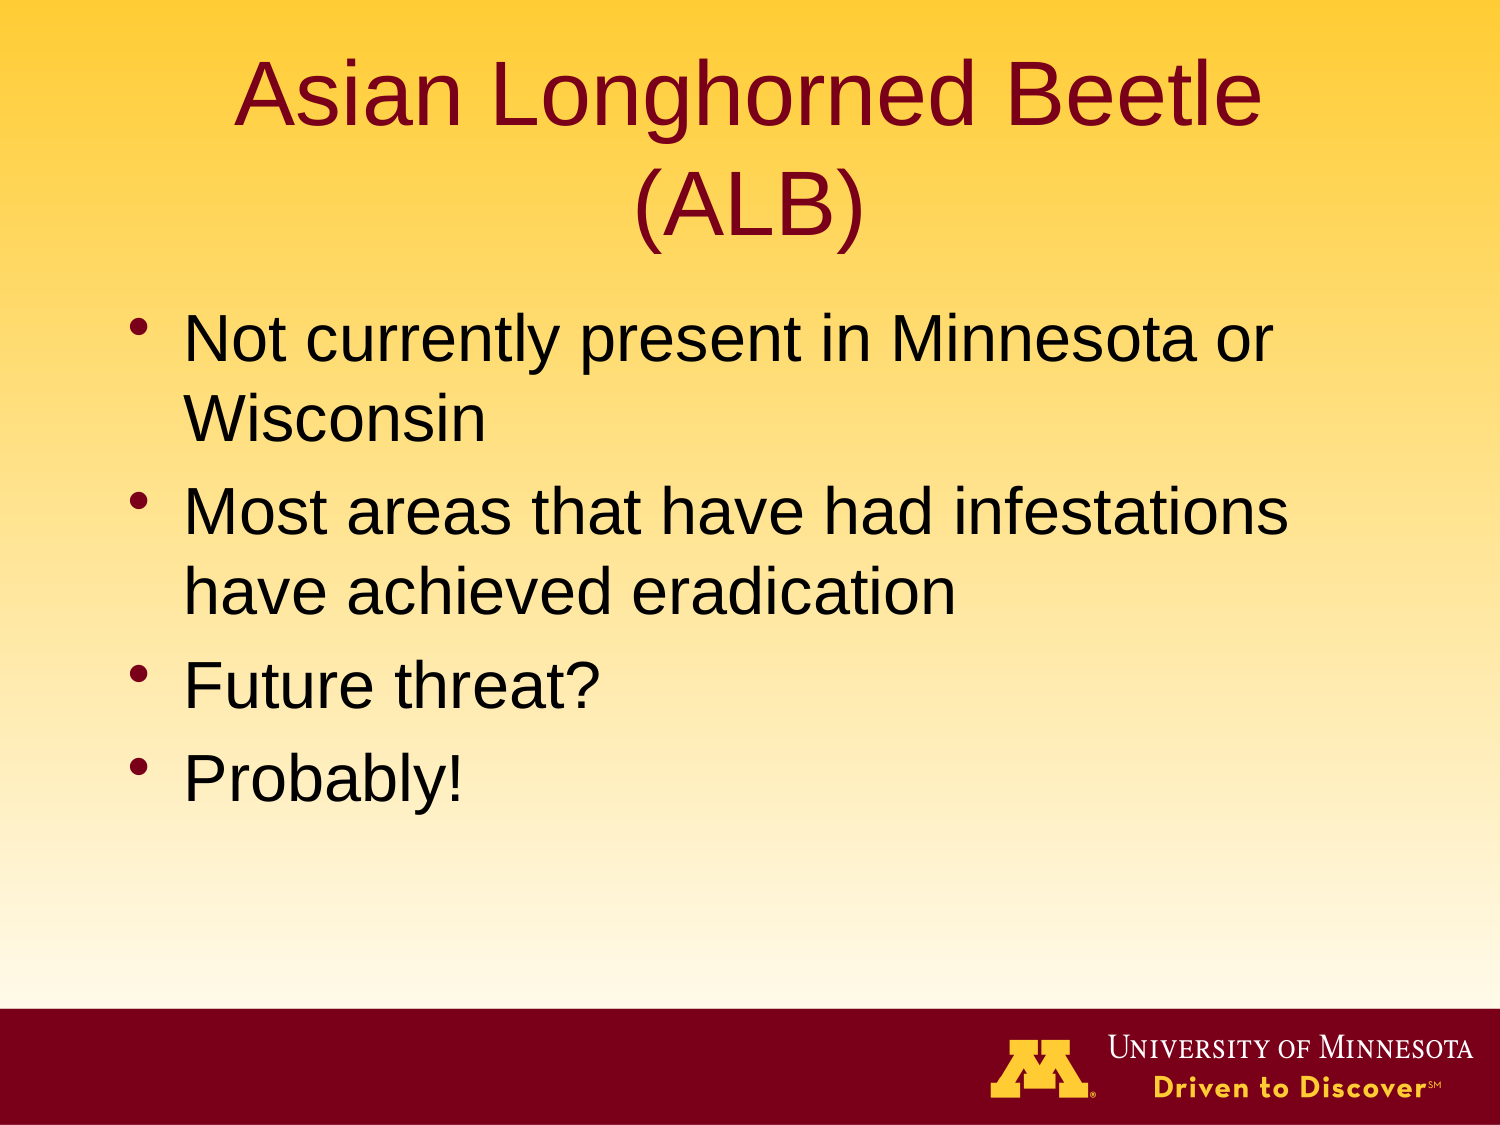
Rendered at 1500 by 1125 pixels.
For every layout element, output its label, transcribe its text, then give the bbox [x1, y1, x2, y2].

list Not currently present in Minnesota or Wisconsin Most areas that have had infestations have achieved eradication Future threat? Probably! [112, 287, 1388, 988]
title Asian Longhorned Beetle (ALB) [112, 50, 1388, 238]
picture [0, 0, 1500, 1125]
